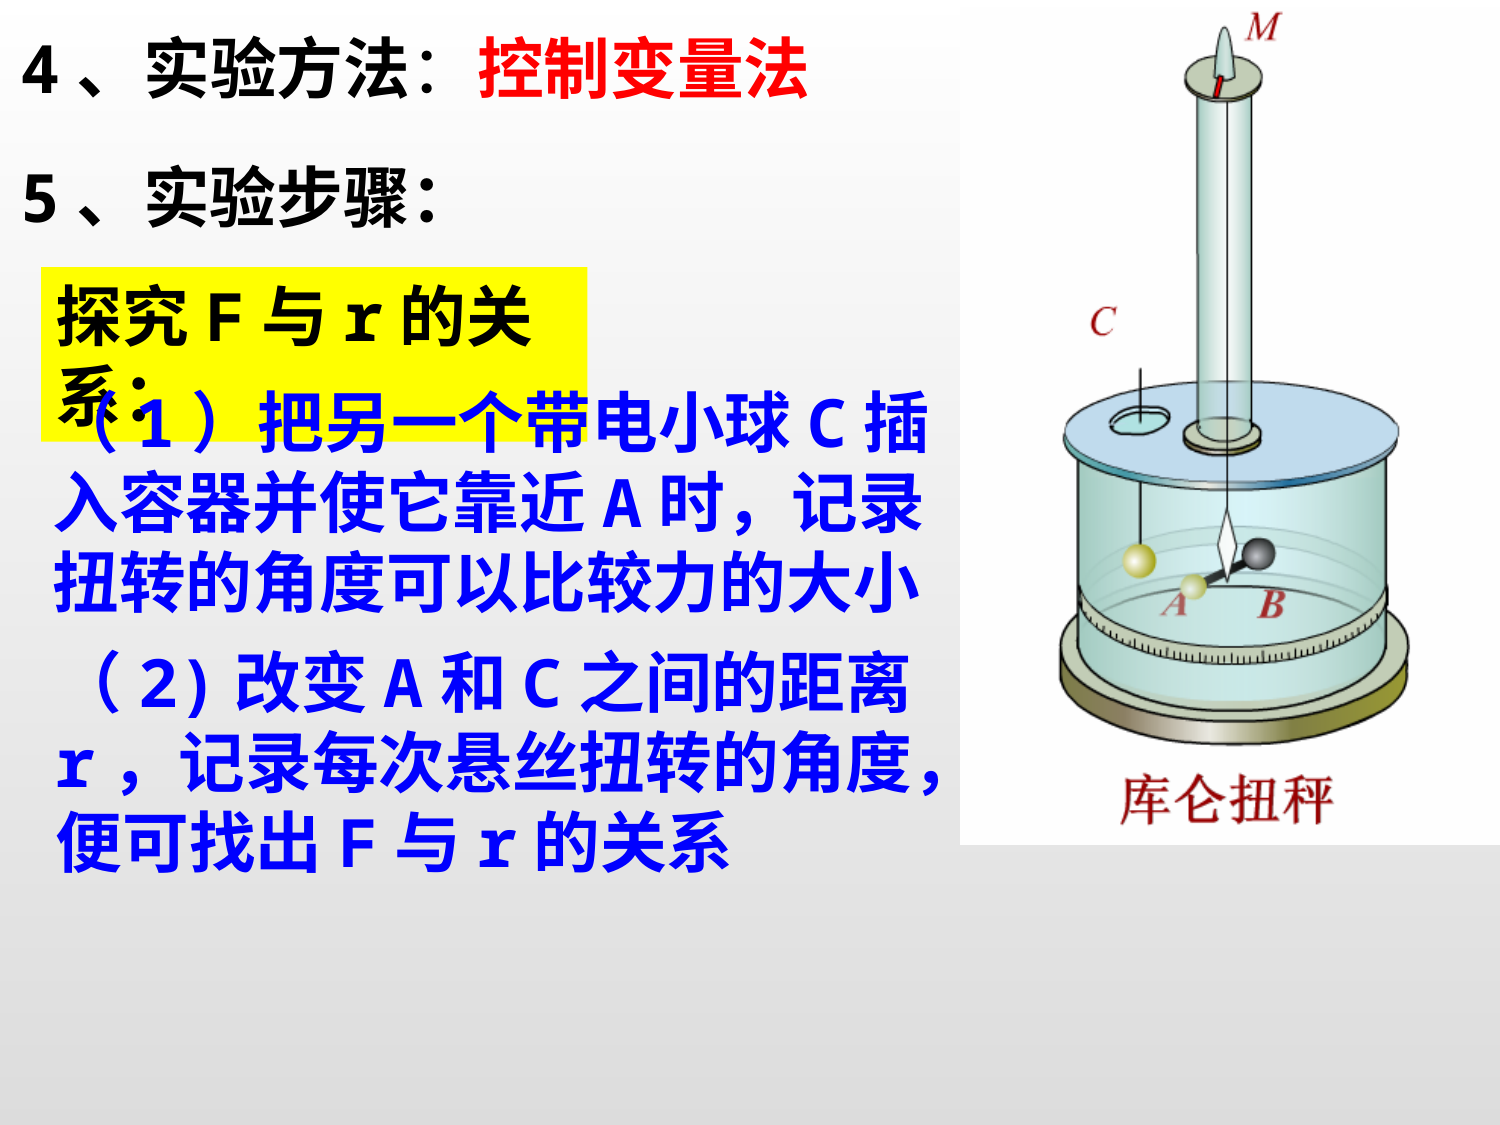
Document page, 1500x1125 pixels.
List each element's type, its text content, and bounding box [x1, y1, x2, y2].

text_box （1）把另一个带电小球C插入容器并使它靠近A时，记录扭转的角度可以比较力的大小 [37, 373, 960, 628]
text_box （2)改变A和C之间的距离r，记录每次悬丝扭转的角度，便可找出F与r的关系 [41, 633, 975, 888]
picture [960, 7, 1500, 845]
text_box 5、实验步骤： [5, 148, 761, 244]
text_box 4、实验方法：控制变量法 [5, 19, 940, 114]
text_box 探究F与r的关系： [41, 267, 588, 373]
